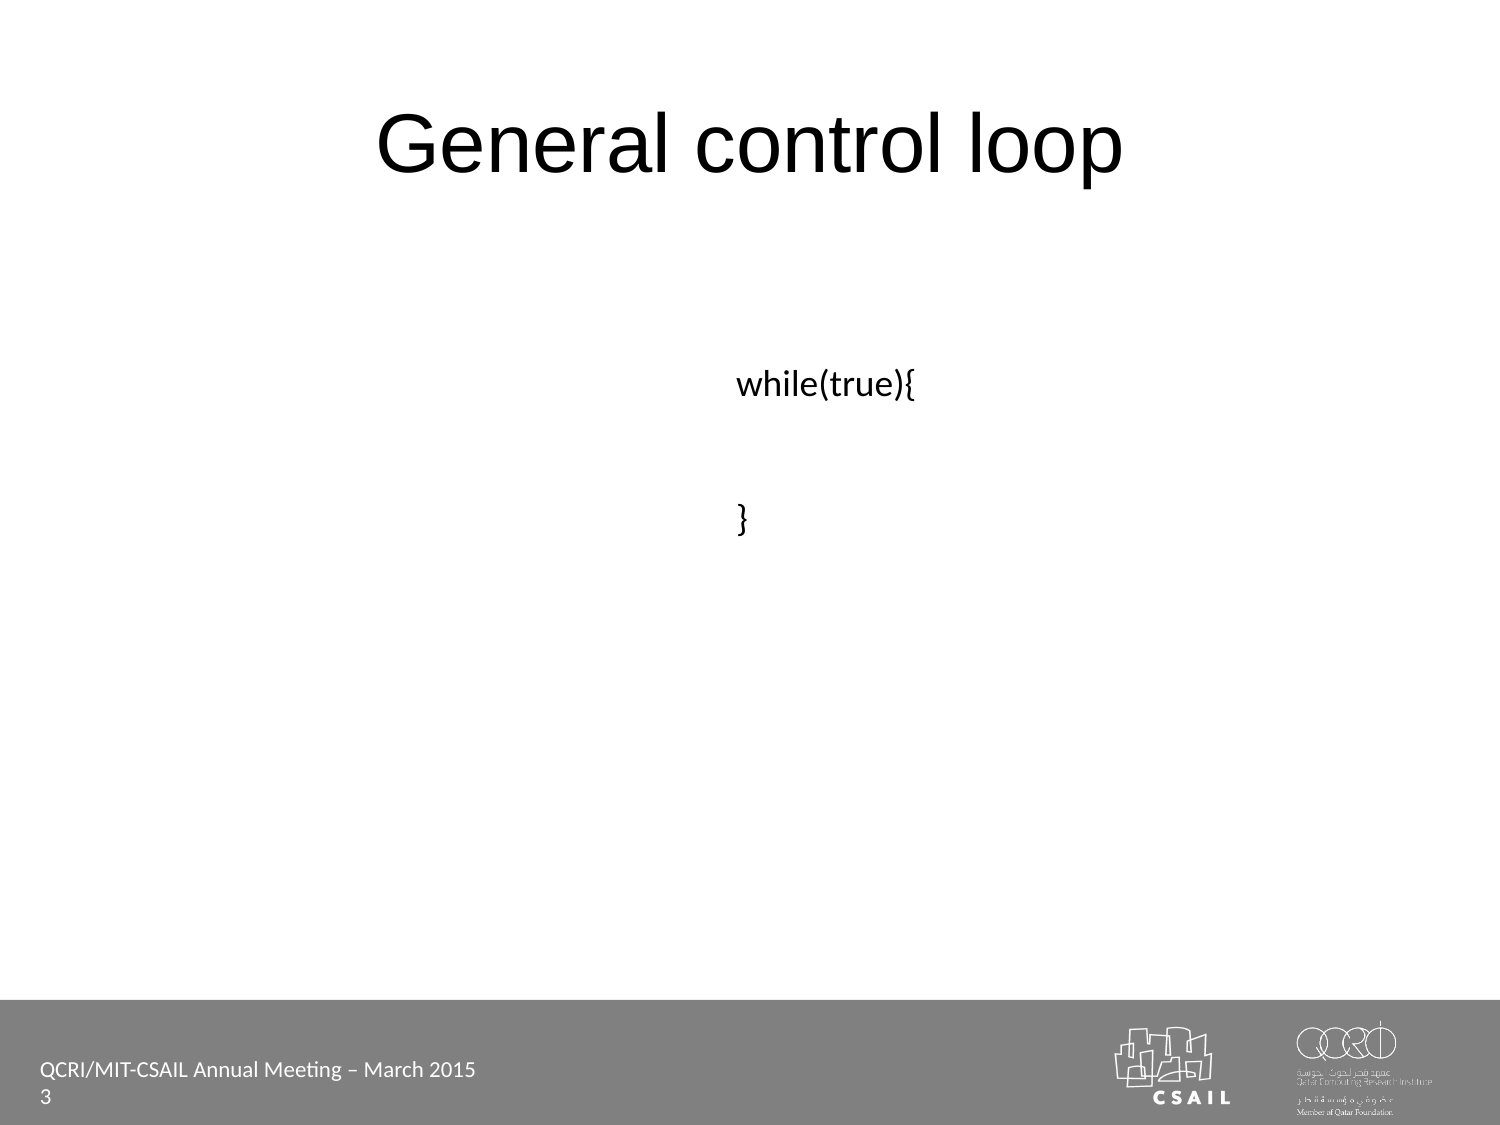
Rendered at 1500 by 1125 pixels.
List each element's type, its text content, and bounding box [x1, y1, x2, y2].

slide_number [24, 1047, 625, 1107]
title General control loop [75, 45, 1425, 233]
picture [1265, 1017, 1463, 1125]
